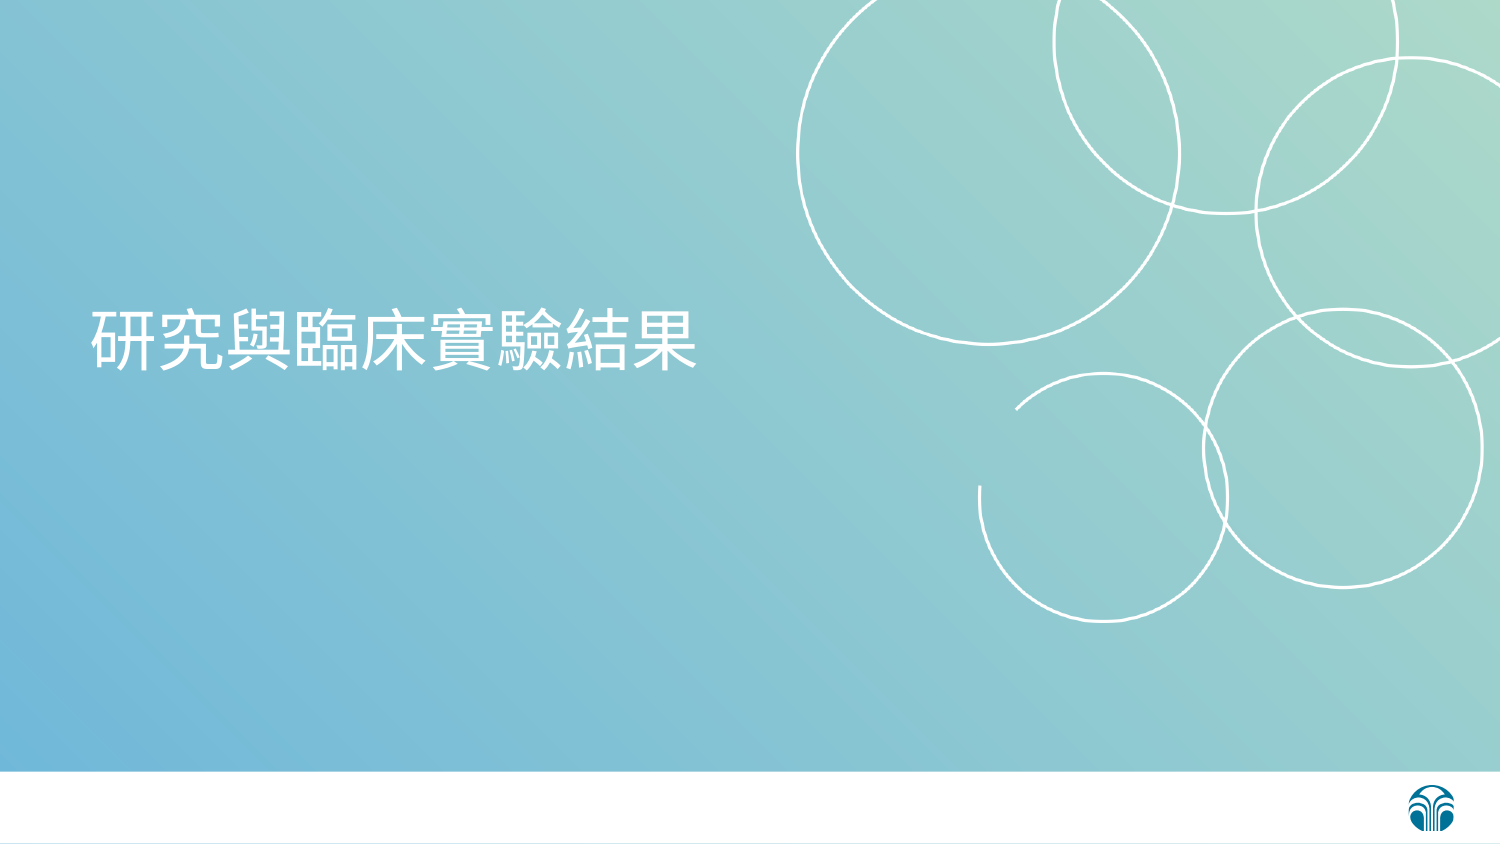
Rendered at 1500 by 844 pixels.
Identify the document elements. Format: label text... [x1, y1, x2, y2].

title 研究與臨床實驗結果 [75, 289, 751, 387]
picture [756, 0, 1500, 637]
